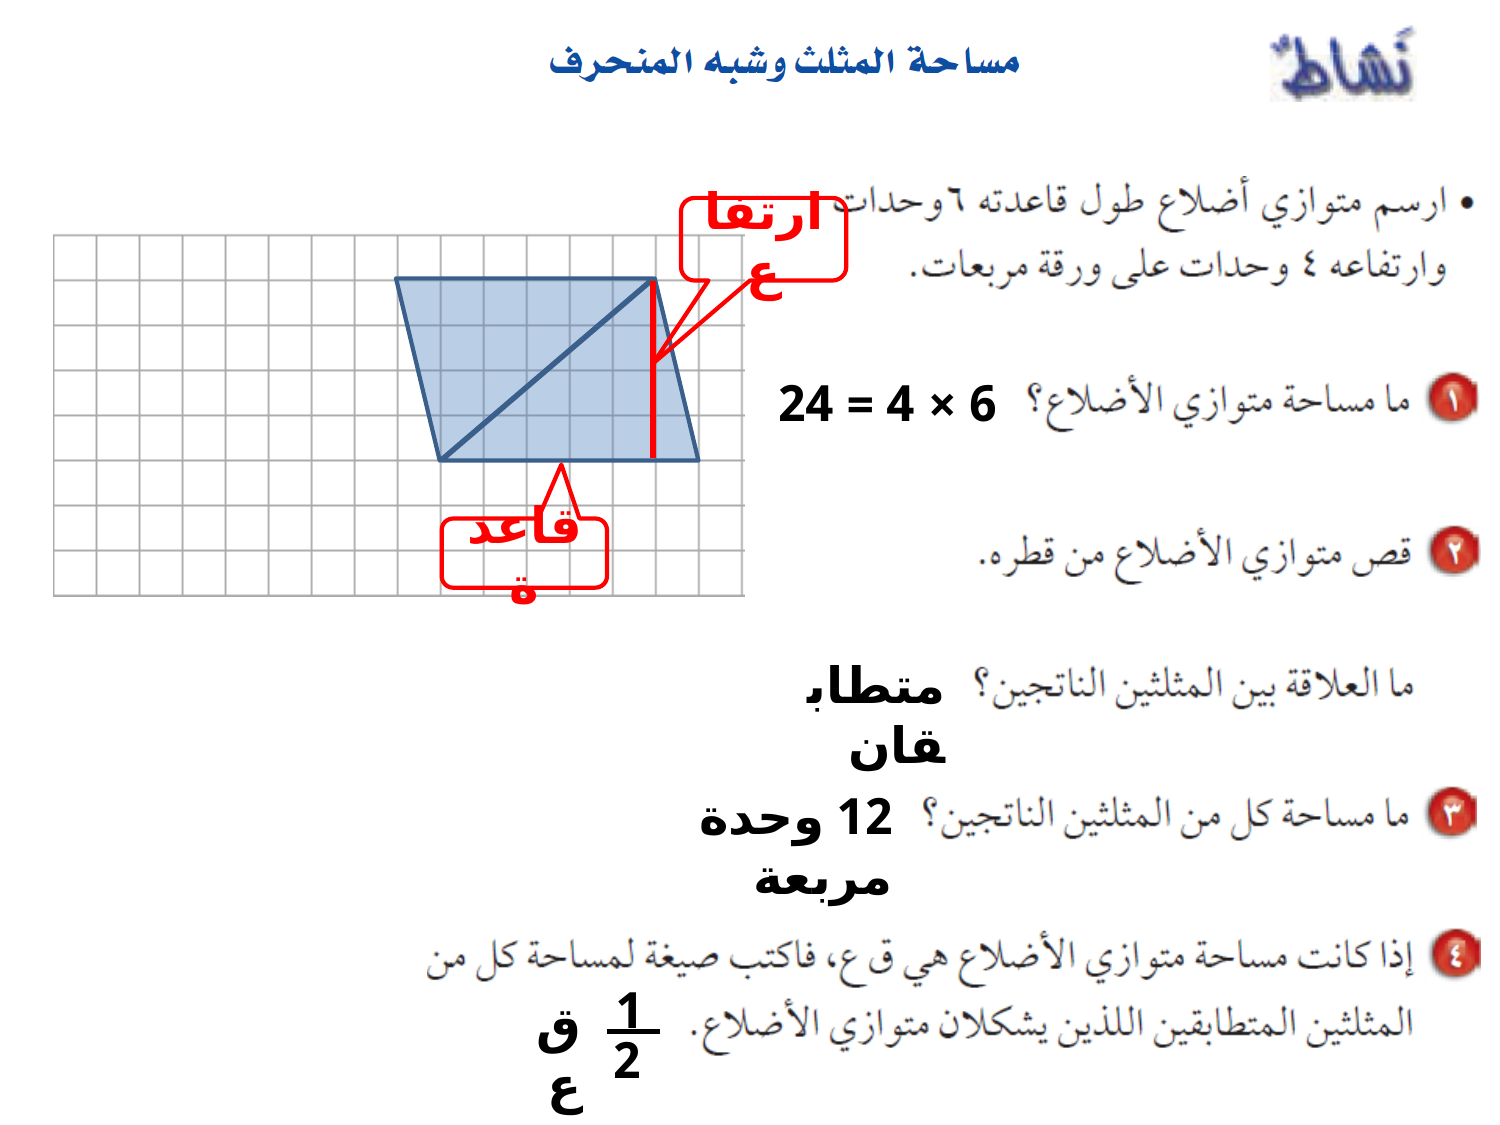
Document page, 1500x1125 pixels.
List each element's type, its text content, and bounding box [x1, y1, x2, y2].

text_box متطابقان [773, 645, 961, 781]
picture [427, 928, 1481, 1059]
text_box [483, 970, 687, 1098]
picture [973, 656, 1417, 711]
picture [975, 524, 1481, 588]
picture [548, 42, 1020, 85]
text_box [652, 197, 847, 459]
picture [1269, 24, 1417, 102]
text_box 12 وحدة مربعة [584, 777, 908, 912]
picture [832, 176, 1477, 291]
picture [923, 786, 1477, 844]
picture [1023, 369, 1481, 437]
text_box 6 × 4 = 24 [851, 363, 1013, 439]
picture [52, 231, 745, 597]
